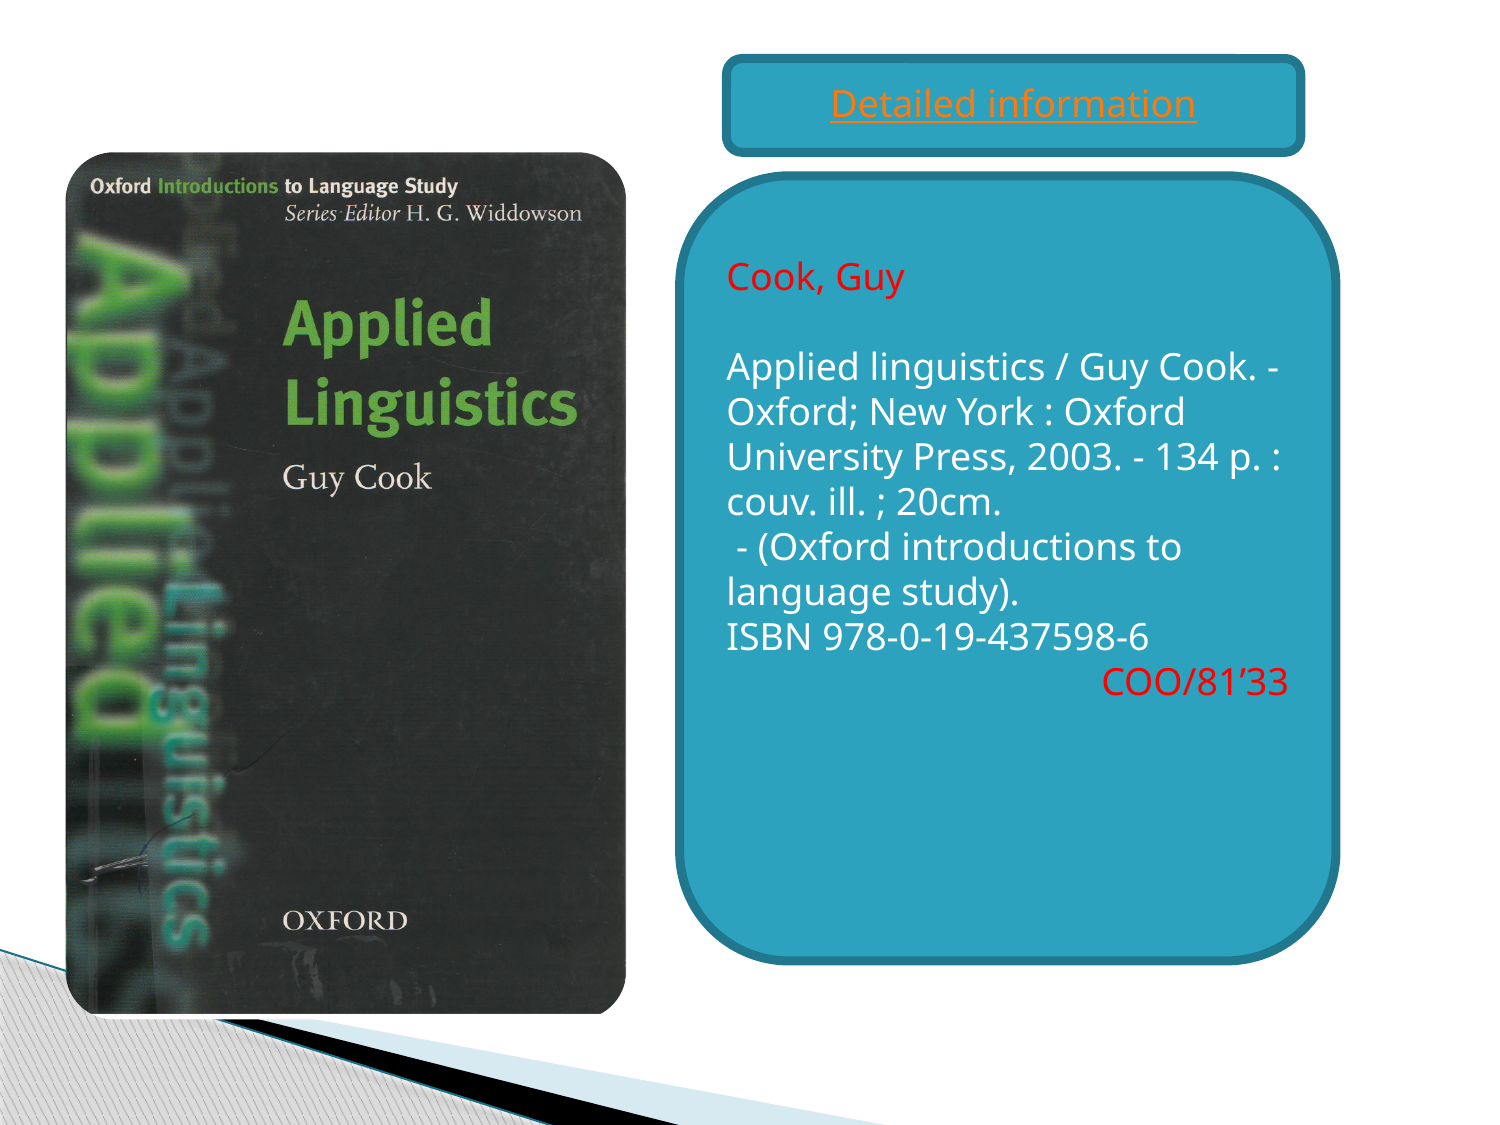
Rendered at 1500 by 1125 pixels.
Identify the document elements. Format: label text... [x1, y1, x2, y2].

picture [65, 152, 627, 1020]
text_box Cook, Guy Applied linguistics / Guy Cook. - Oxford; New York : Oxford University Press, 2003. - 134 p. : couv. ill. ; 20cm. - (Oxford introductions to language study). ISBN 978-0-19-437598-6 COO/81’33 [675, 171, 1341, 966]
text_box Detailed information [721, 53, 1306, 157]
